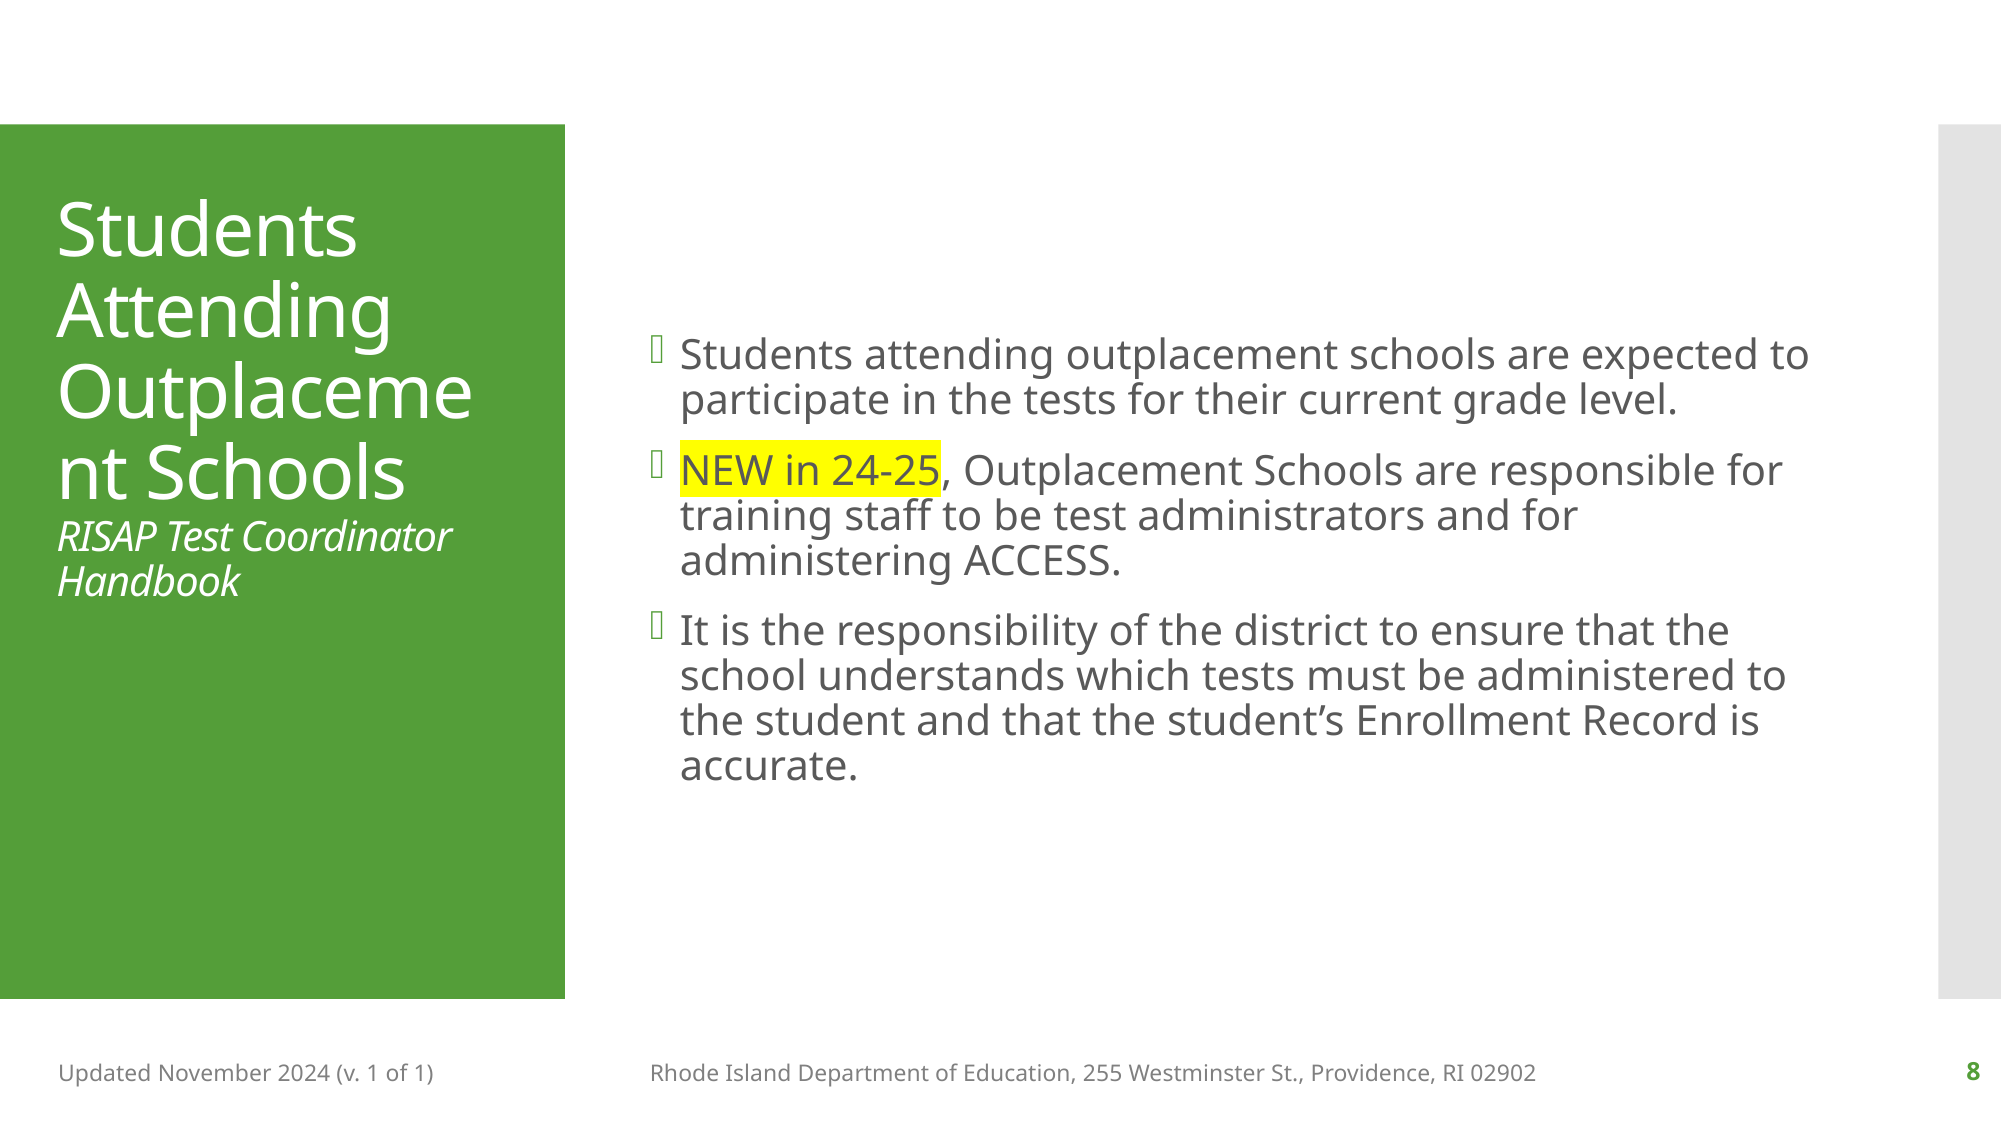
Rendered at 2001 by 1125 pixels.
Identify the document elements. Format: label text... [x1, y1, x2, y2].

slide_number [43, 1042, 493, 1103]
list Students attending outplacement schools are expected to participate in the tests for their current grade level. NEW in 24-25, Outplacement Schools are responsible for training staff to be test administrators and for administering ACCESS. It is the responsibility of the district to ensure that the school understands which tests must be administered to the student and that the student’s Enrollment Record is accurate. [634, 141, 1835, 982]
title Students Attending Outplacement Schools RISAP Test Coordinator Handbook [41, 184, 525, 940]
footer Rhode Island Department of Education, 255 Westminster St., Providence, RI 02902 [634, 1042, 1605, 1103]
slide_number 8 [1744, 1042, 1996, 1103]
